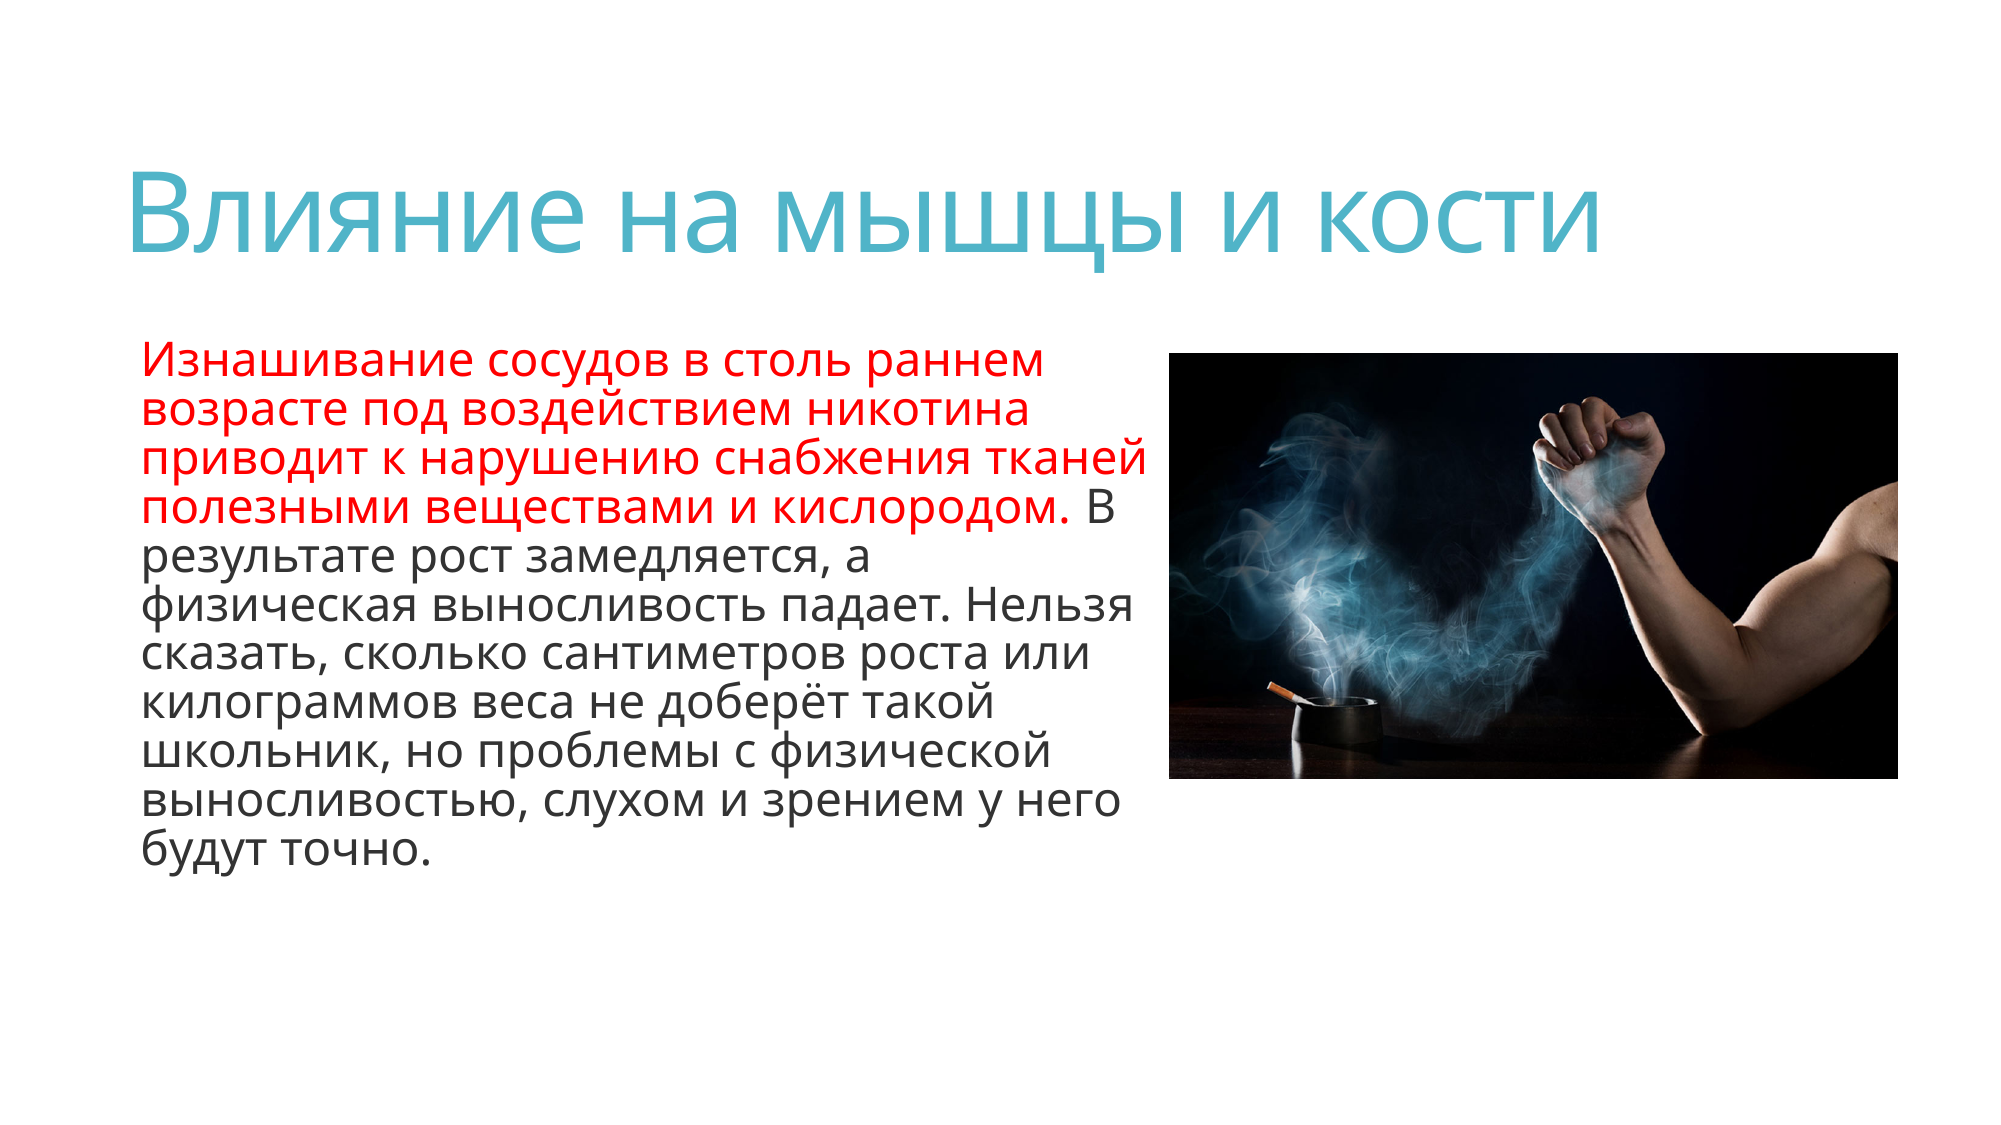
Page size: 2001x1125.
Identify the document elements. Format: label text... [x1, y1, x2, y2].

list Изнашивание сосудов в столь раннем возрасте под воздействием никотина приводит к нарушению снабжения тканей полезными веществами и кислородом. В результате рост замедляется, а физическая выносливость падает. Нельзя сказать, сколько сантиметров роста или килограммов веса не доберёт такой школьник, но проблемы с физической выносливостью, слухом и зрением у него будут точно. [111, 329, 1167, 948]
title Влияние на мышцы и кости [107, 81, 1875, 354]
picture [1169, 353, 1898, 779]
